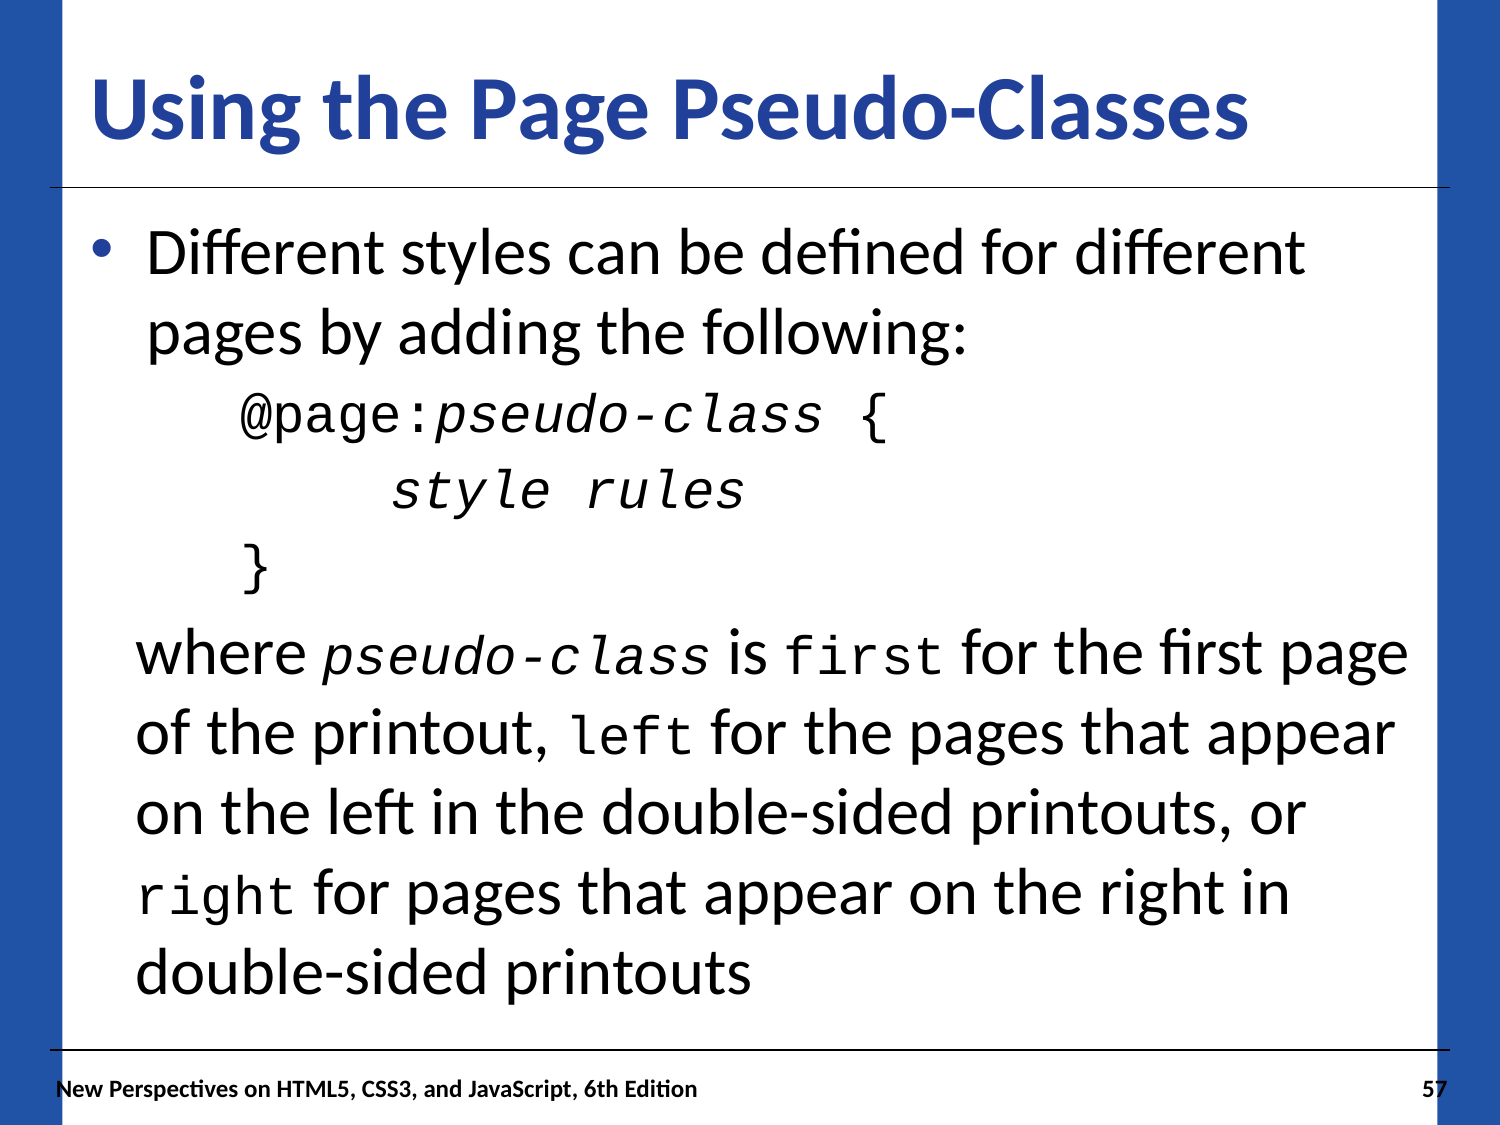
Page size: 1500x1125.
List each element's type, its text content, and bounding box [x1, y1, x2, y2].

title Using the Page Pseudo-Classes [74, 24, 1438, 181]
footer New Perspectives on HTML5, CSS3, and JavaScript, 6th Edition [40, 1050, 1391, 1125]
list Different styles can be defined for different pages by adding the following: @page:pseudo-class { style rules } where pseudo-class is first for the first page of the printout, left for the pages that appear on the left in the double-sided printouts, or right for pages that appear on the right in double-sided printouts [74, 199, 1438, 1006]
slide_number 57 [1391, 1050, 1463, 1125]
